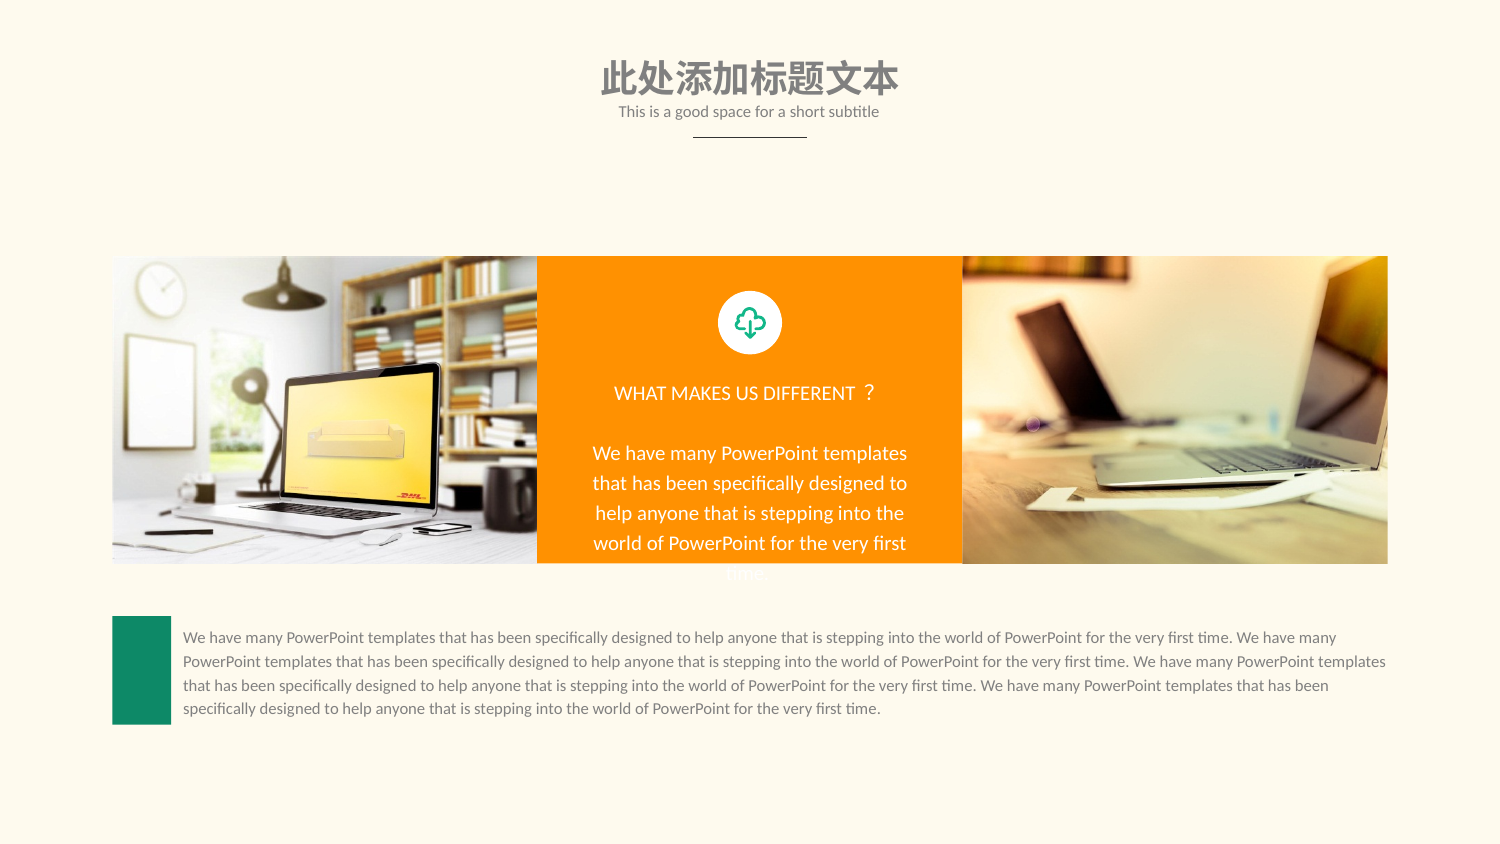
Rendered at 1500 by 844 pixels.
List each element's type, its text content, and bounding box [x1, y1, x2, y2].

text_box [537, 256, 962, 564]
text_box [112, 256, 537, 564]
text_box This is a good space for a short subtitle [603, 93, 895, 128]
text_box 此处添加标题文本 [585, 47, 915, 108]
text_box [734, 306, 767, 339]
text_box [962, 256, 1388, 564]
text_box We have many PowerPoint templates that has been specifically designed to help anyone that is stepping into the world of PowerPoint for the very first time. We have many PowerPoint templates that has been specifically designed to help anyone that is stepping into the world of PowerPoint for the very first time. We have many PowerPoint templates that has been specifically designed to help anyone that is stepping into the world of PowerPoint for the very first time. We have many PowerPoint templates that has been specifically designed to help anyone that is stepping into the world of PowerPoint for the very first time. [183, 622, 1389, 719]
text_box WHAT MAKES US DIFFERENT ？ We have many PowerPoint templates that has been specifically designed to help anyone that is stepping into the world of PowerPoint for the very first time. [575, 374, 925, 585]
text_box [112, 616, 172, 725]
text_box [717, 290, 783, 355]
